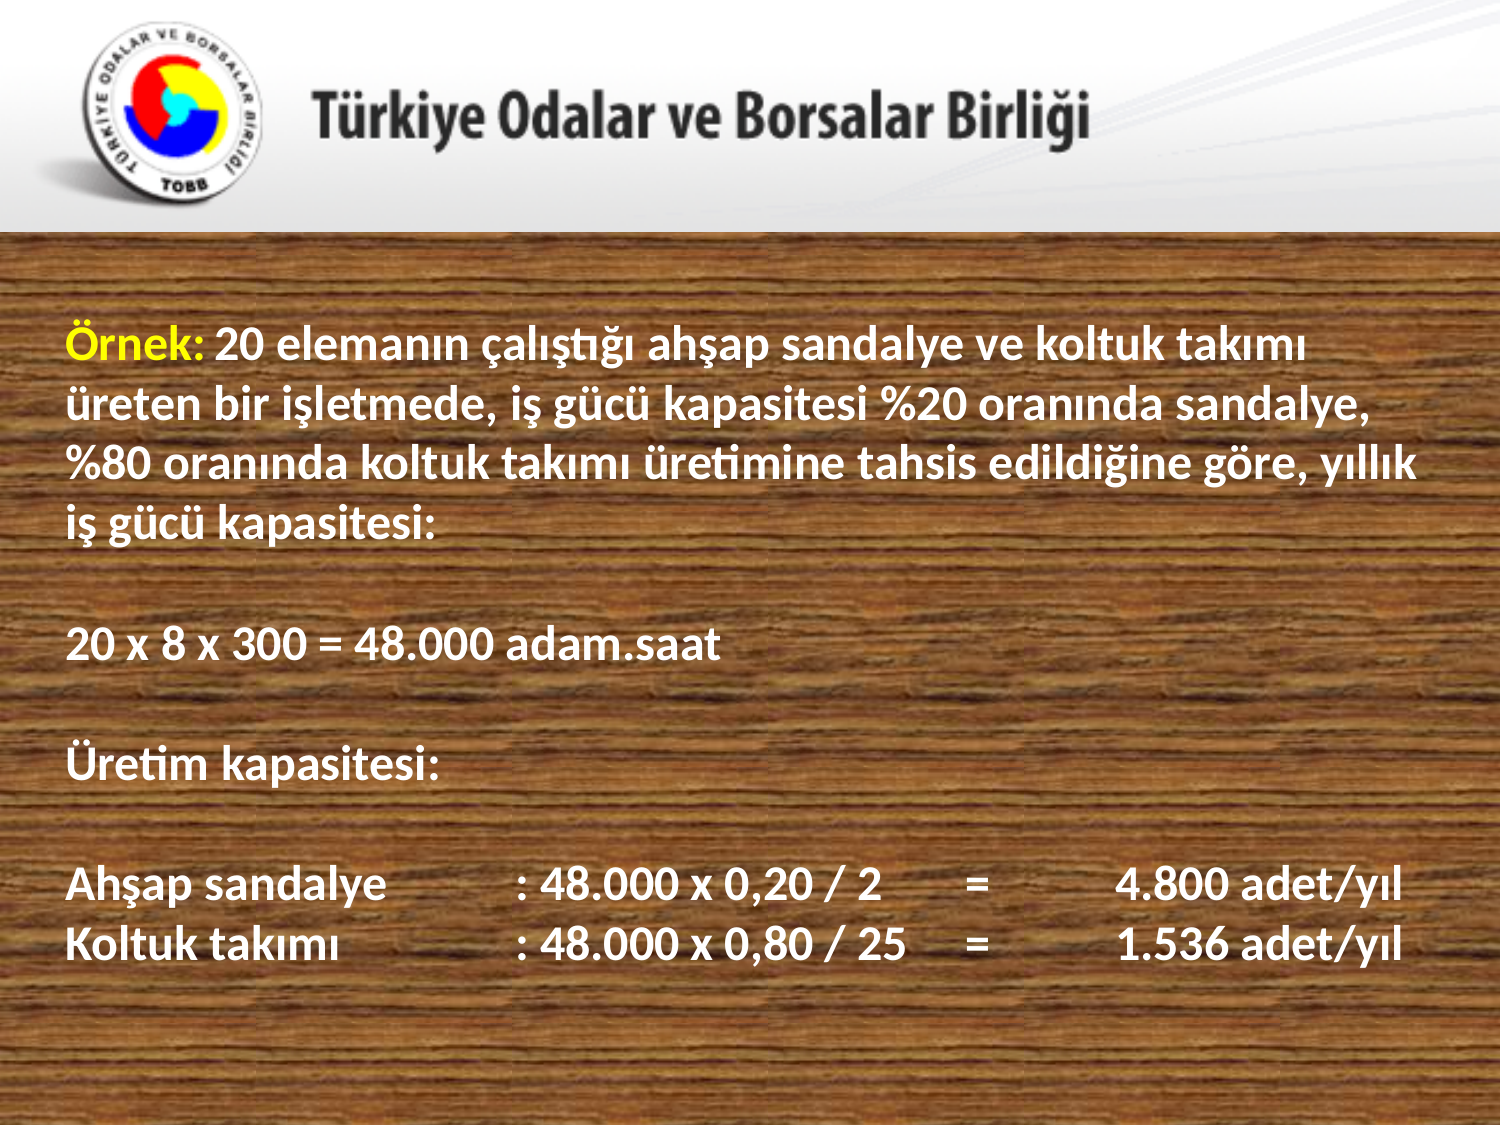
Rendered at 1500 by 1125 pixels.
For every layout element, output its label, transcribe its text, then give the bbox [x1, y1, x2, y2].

text_box Örnek: 20 elemanın çalıştığı ahşap sandalye ve koltuk takımı üreten bir işletmede, iş gücü kapasitesi %20 oranında sandalye, %80 oranında koltuk takımı üretimine tahsis edildiğine göre, yıllık iş gücü kapasitesi: 20 x 8 x 300 = 48.000 adam.saat Üretim kapasitesi: Ahşap sandalye : 48.000 x 0,20 / 2 = 4.800 adet/yıl Koltuk takımı : 48.000 x 0,80 / 25 = 1.536 adet/yıl [50, 302, 1450, 978]
picture [0, 0, 1500, 1125]
